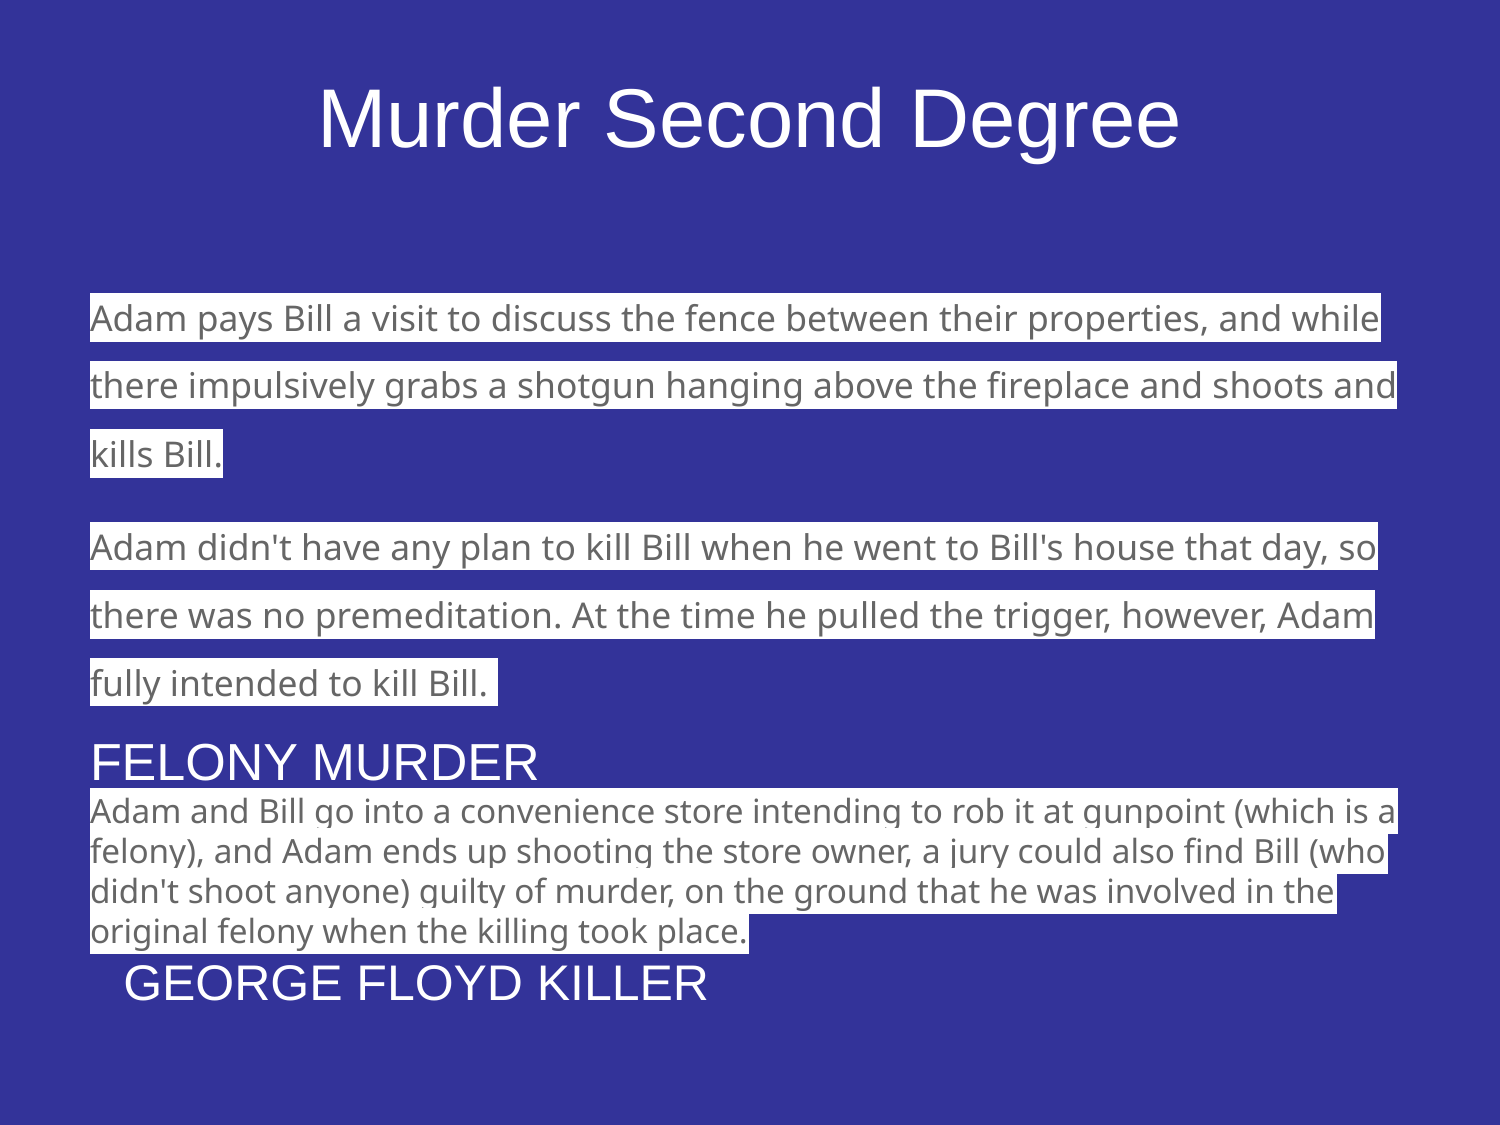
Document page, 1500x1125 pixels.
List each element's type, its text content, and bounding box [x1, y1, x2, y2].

title Murder Second Degree [75, 45, 1425, 233]
list Adam pays Bill a visit to discuss the fence between their properties, and while there impulsively grabs a shotgun hanging above the fireplace and shoots and kills Bill. Adam didn't have any plan to kill Bill when he went to Bill's house that day, so there was no premeditation. At the time he pulled the trigger, however, Adam fully intended to kill Bill. FELONY MURDER Adam and Bill go into a convenience store intending to rob it at gunpoint (which is a felony), and Adam ends up shooting the store owner, a jury could also find Bill (who didn't shoot anyone) guilty of murder, on the ground that he was involved in the original felony when the killing took place. GEORGE FLOYD KILLER [75, 262, 1425, 1005]
